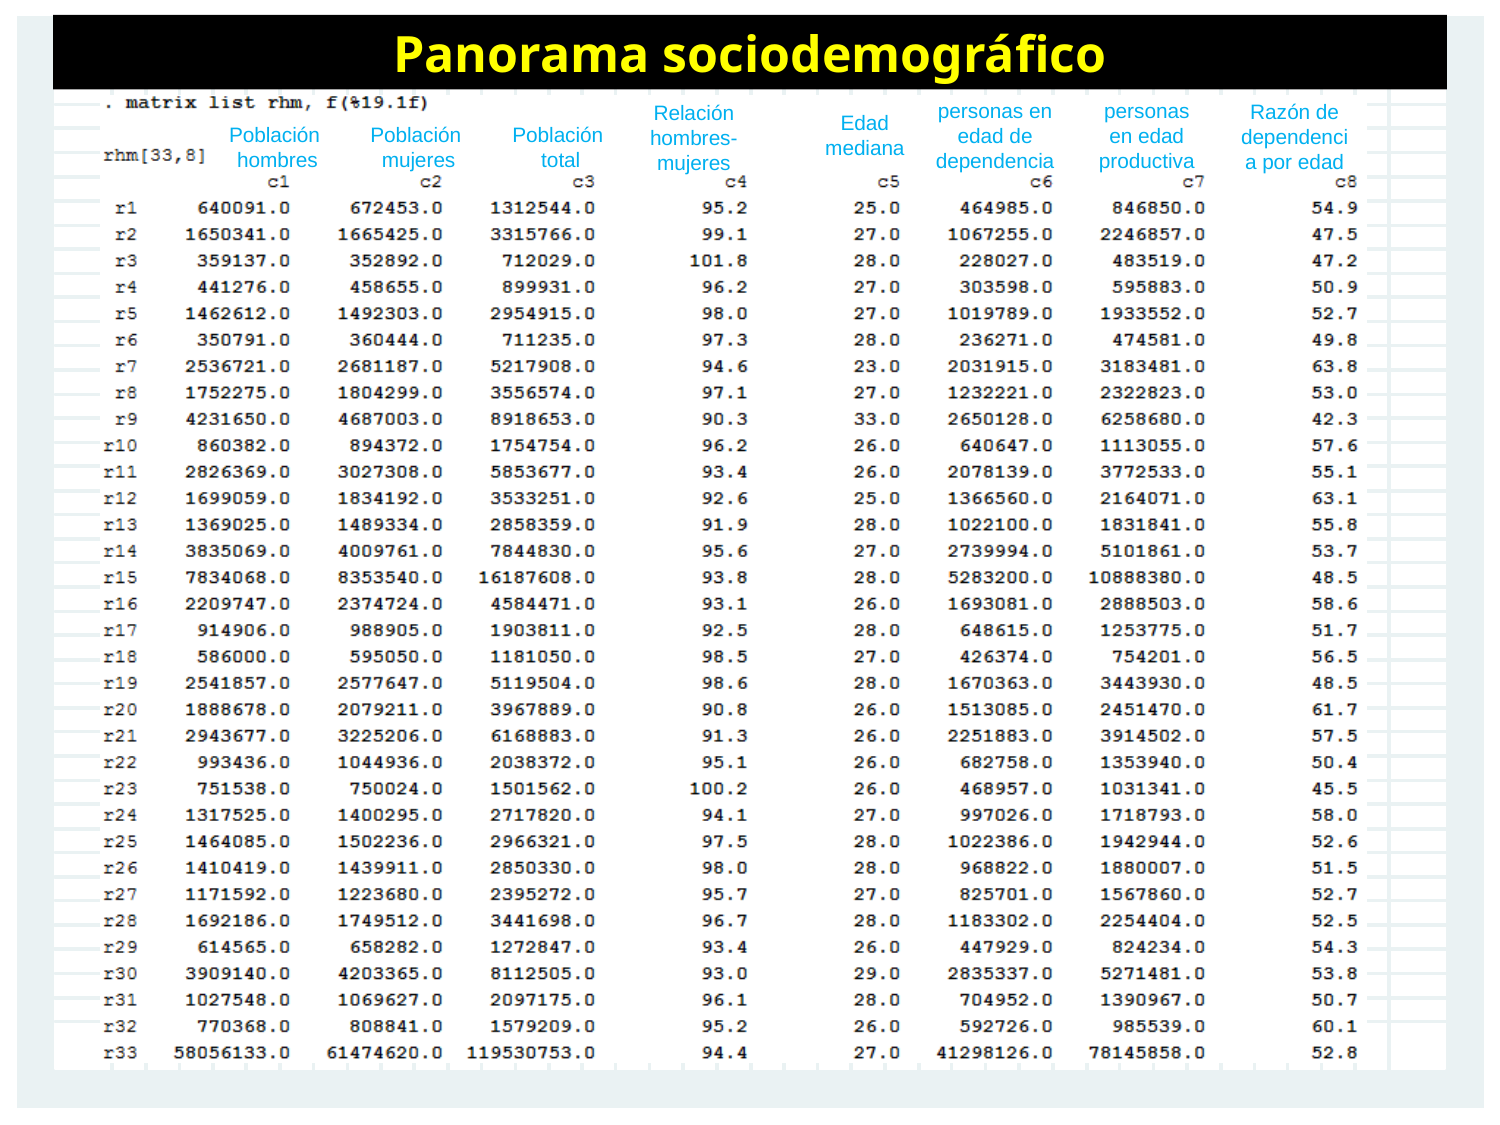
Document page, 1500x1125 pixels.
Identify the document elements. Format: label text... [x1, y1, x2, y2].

picture [100, 95, 1367, 1064]
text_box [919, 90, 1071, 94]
text_box personas en edad productiva [1079, 90, 1215, 94]
text_box Razón de dependencia por edad [1222, 91, 1367, 95]
text_box Panorama sociodemográfico [53, 14, 1447, 90]
